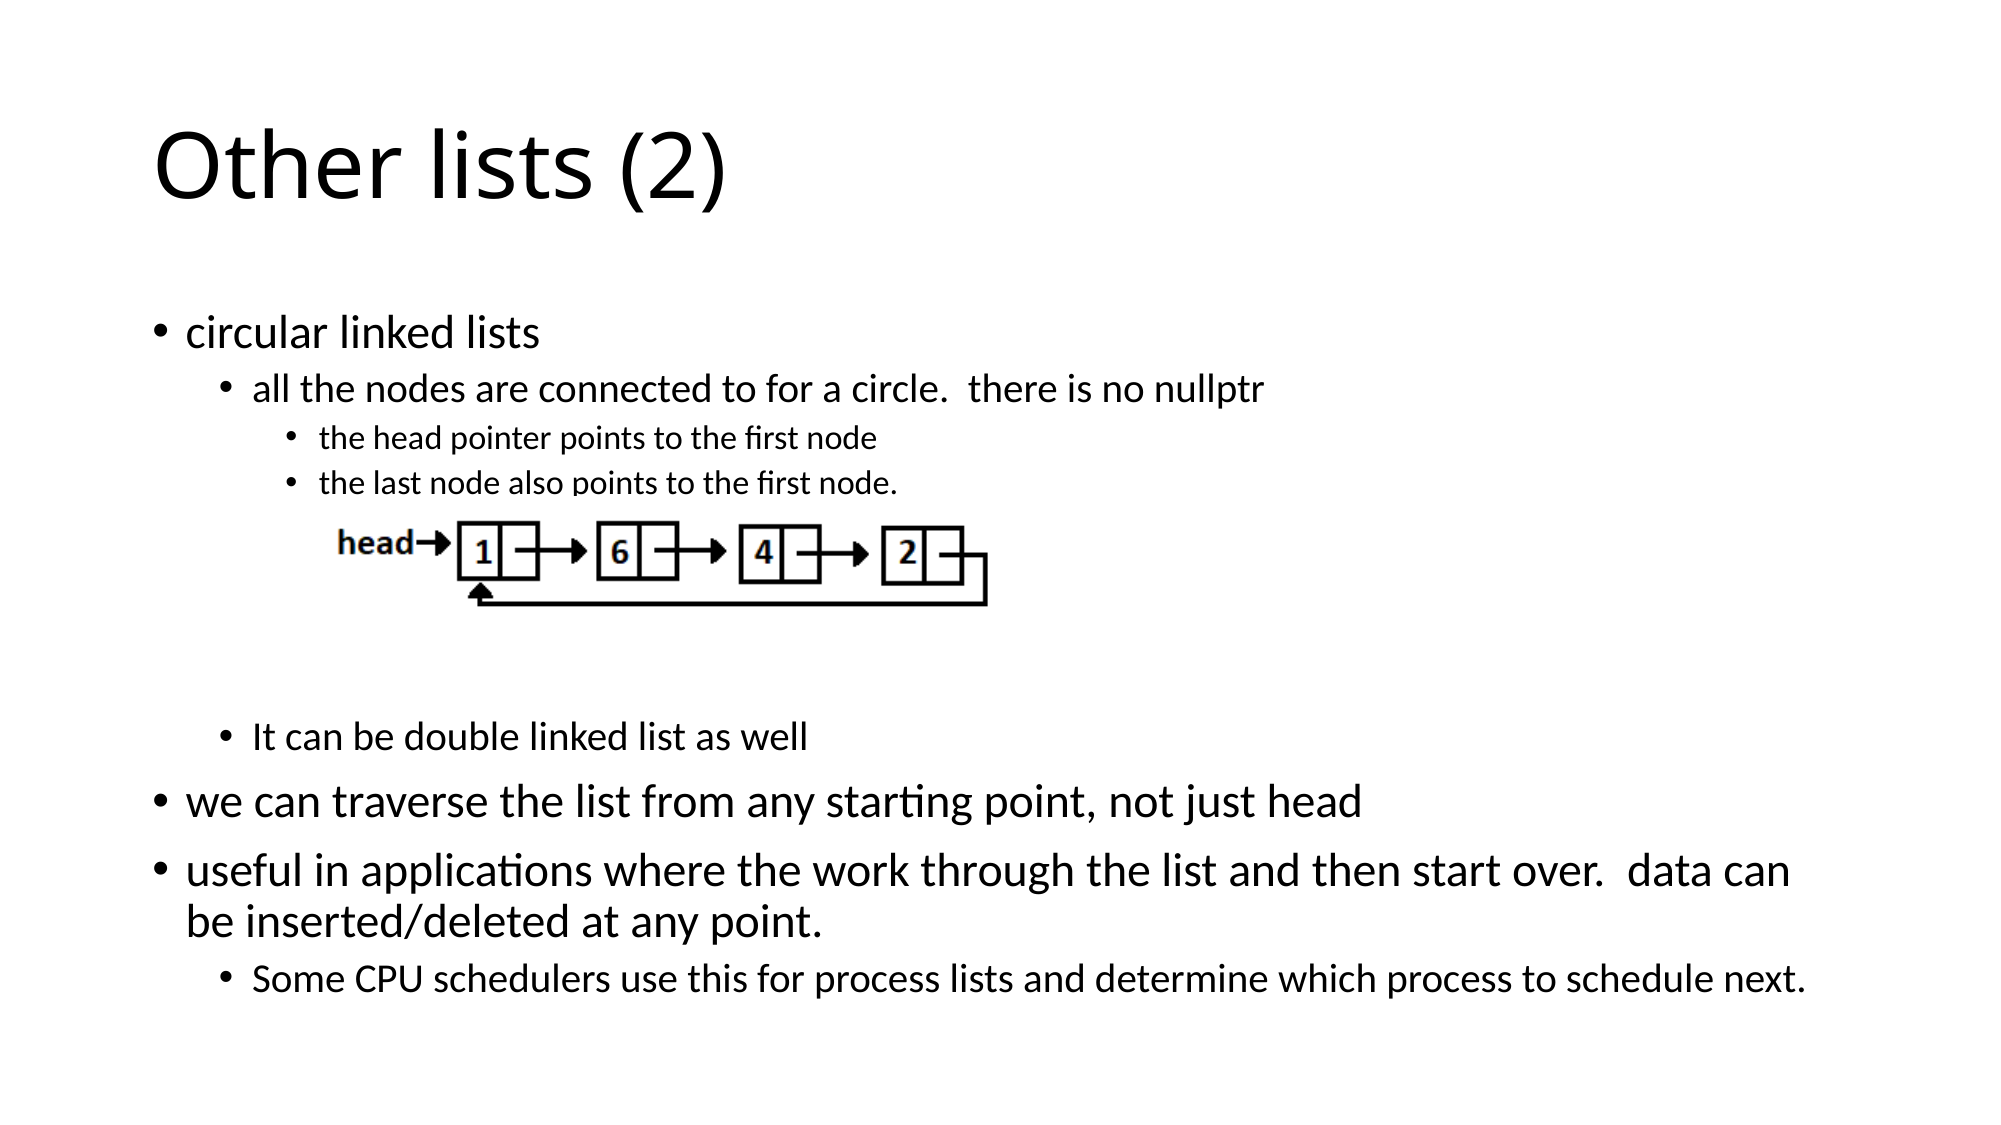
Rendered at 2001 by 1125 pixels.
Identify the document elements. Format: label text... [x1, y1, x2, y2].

picture [329, 496, 1013, 635]
list circular linked lists all the nodes are connected to for a circle. there is no nullptr the head pointer points to the first node the last node also points to the first node. It can be double linked list as well we can traverse the list from any starting point, not just head useful in applications where the work through the list and then start over. data can be inserted/deleted at any point. Some CPU schedulers use this for process lists and determine which process to schedule next. [137, 299, 1863, 1014]
title Other lists (2) [137, 59, 1863, 278]
